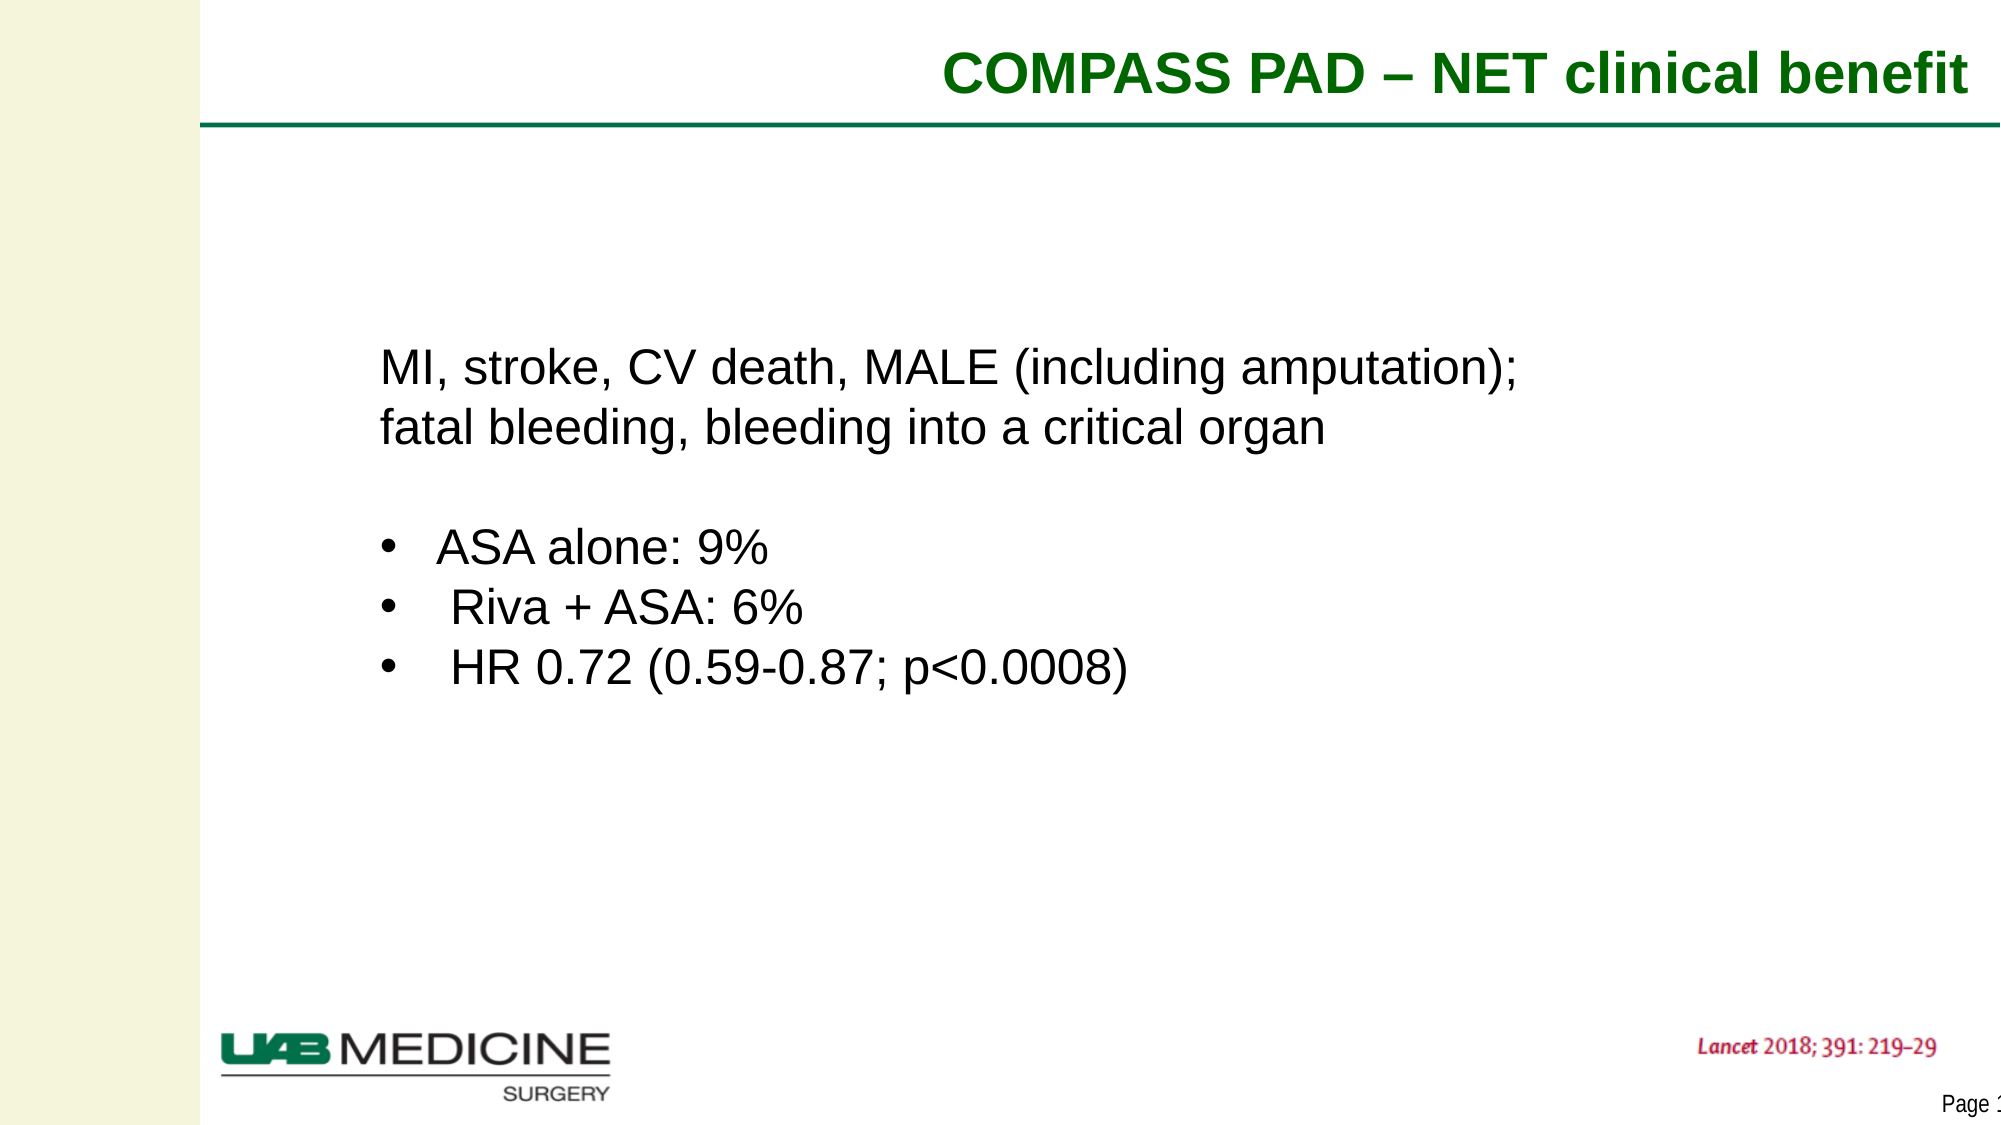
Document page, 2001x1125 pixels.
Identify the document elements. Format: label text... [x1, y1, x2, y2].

picture [1695, 1019, 1944, 1058]
text_box COMPASS PAD – NET clinical benefit [927, 18, 2000, 124]
picture [214, 1024, 616, 1109]
text_box MI, stroke, CV death, MALE (including amputation); fatal bleeding, bleeding into a critical organ ASA alone: 9% Riva + ASA: 6% HR 0.72 (0.59-0.87; p<0.0008) [365, 327, 1656, 763]
